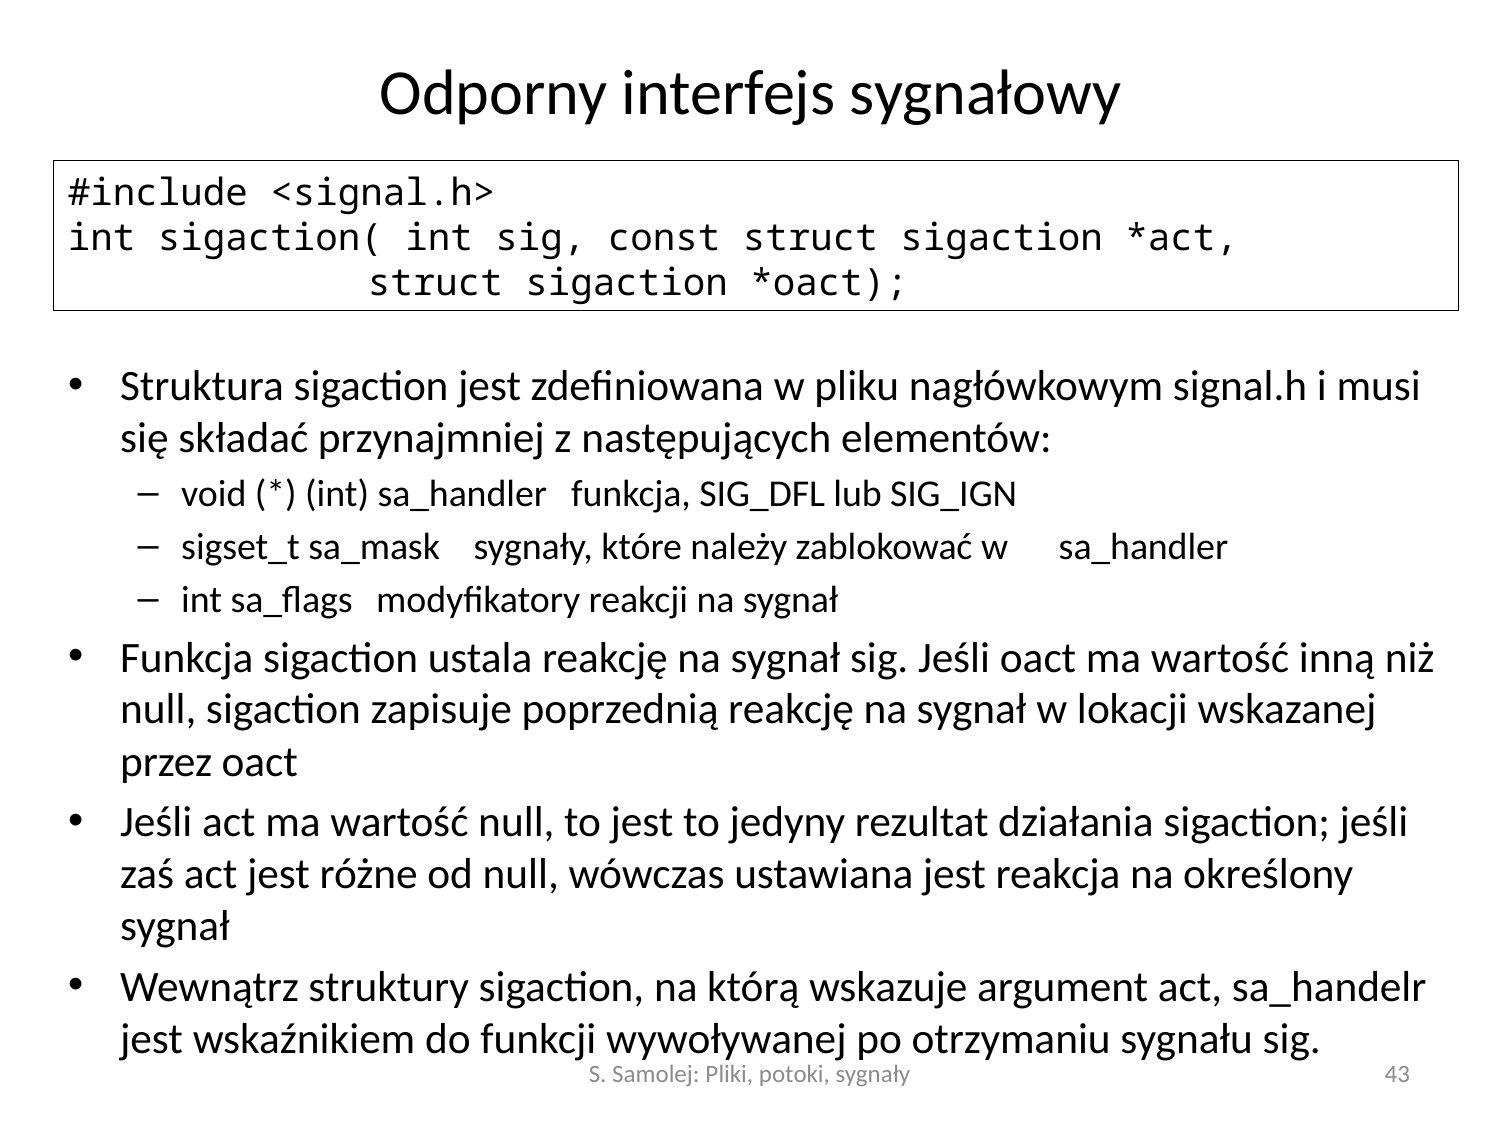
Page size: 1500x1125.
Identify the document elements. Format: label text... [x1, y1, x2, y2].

footer S. Samolej: Pliki, potoki, sygnały [512, 1042, 988, 1103]
list Struktura sigaction jest zdefiniowana w pliku nagłówkowym signal.h i musi się składać przynajmniej z następujących elementów: void (*) (int) sa_handler funkcja, SIG_DFL lub SIG_IGN sigset_t sa_mask sygnały, które należy zablokować w sa_handler int sa_flags modyfikatory reakcji na sygnał Funkcja sigaction ustala reakcję na sygnał sig. Jeśli oact ma wartość inną niż null, sigaction zapisuje poprzednią reakcję na sygnał w lokacji wskazanej przez oact Jeśli act ma wartość null, to jest to jedyny rezultat działania sigaction; jeśli zaś act jest różne od null, wówczas ustawiana jest reakcja na określony sygnał Wewnątrz struktury sigaction, na którą wskazuje argument act, sa_handelr jest wskaźnikiem do funkcji wywoływanej po otrzymaniu sygnału sig. [53, 349, 1459, 1094]
text_box #include <signal.h> int sigaction( int sig, const struct sigaction *act, struct sigaction *oact); [53, 160, 1459, 311]
slide_number 43 [1074, 1042, 1425, 1103]
title Odporny interfejs sygnałowy [64, 42, 1437, 135]
